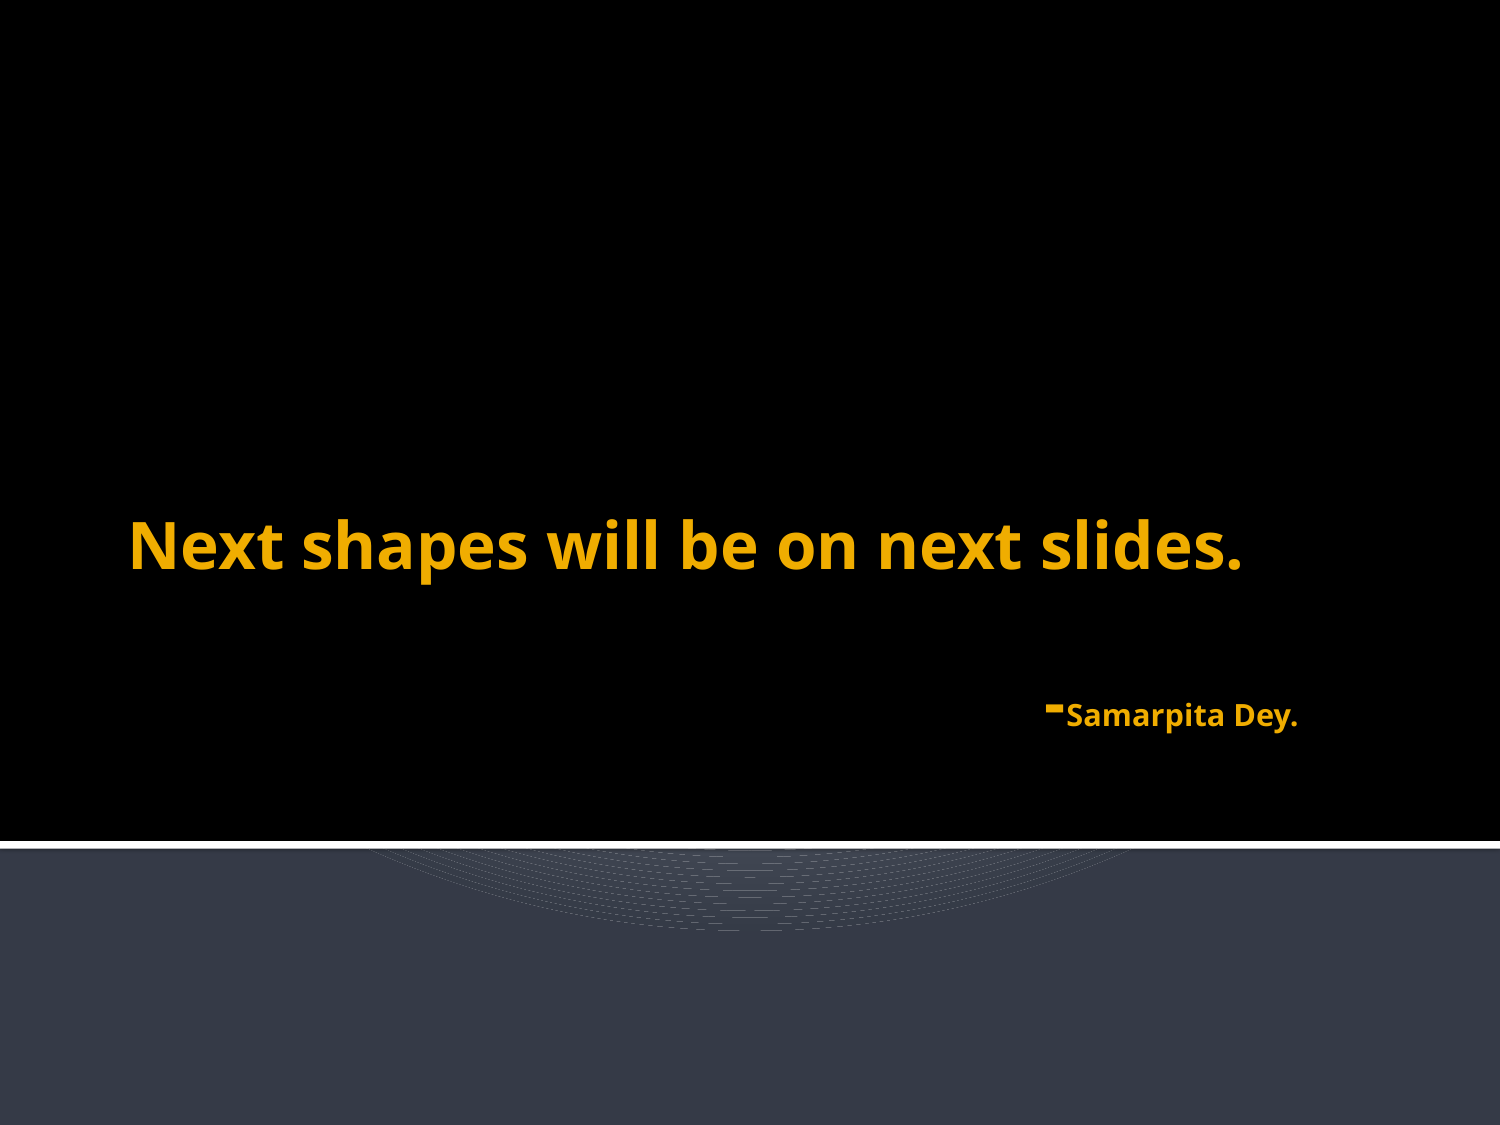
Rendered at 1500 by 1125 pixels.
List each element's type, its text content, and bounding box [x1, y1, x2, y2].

title Next shapes will be on next slides. -Samarpita Dey. [112, 503, 1438, 825]
